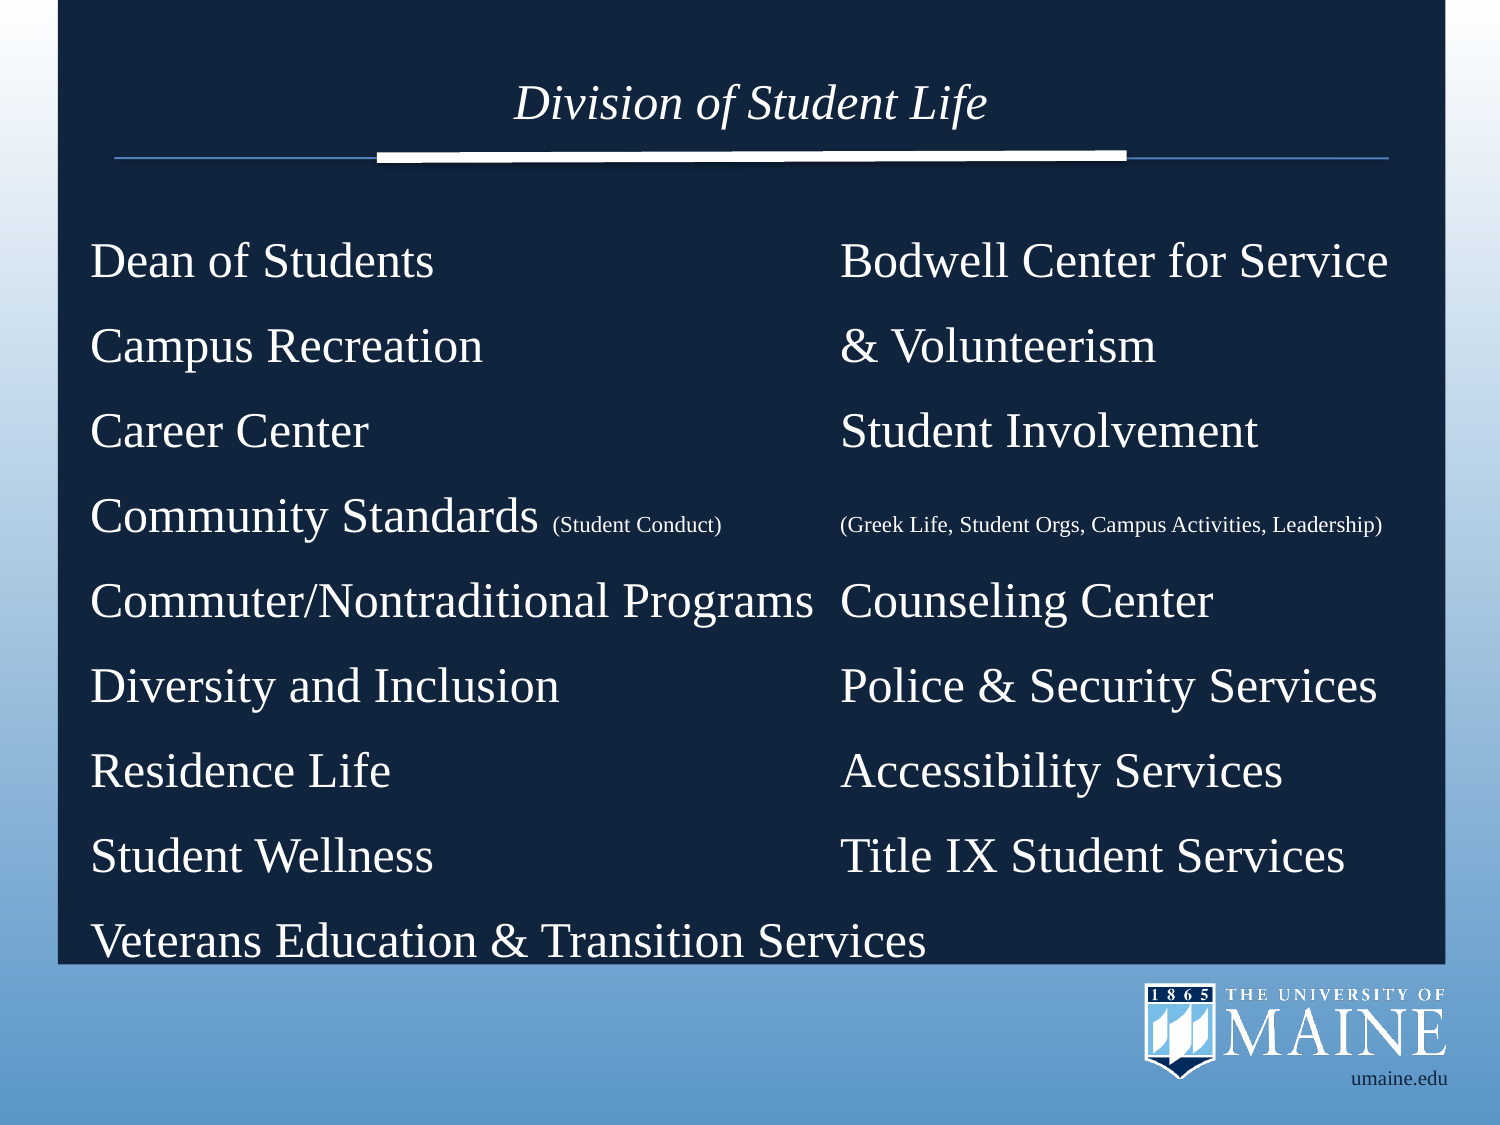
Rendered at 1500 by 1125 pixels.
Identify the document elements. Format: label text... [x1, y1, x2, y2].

title Division of Student Life [77, 62, 1425, 175]
list Dean of Students Bodwell Center for Service Campus Recreation & Volunteerism Career Center Student Involvement Community Standards (Student Conduct) (Greek Life, Student Orgs, Campus Activities, Leadership) Commuter/Nontraditional Programs Counseling Center Diversity and Inclusion Police & Security Services Residence Life Accessibility Services Student Wellness Title IX Student Services Veterans Education & Transition Services [75, 219, 1425, 1005]
